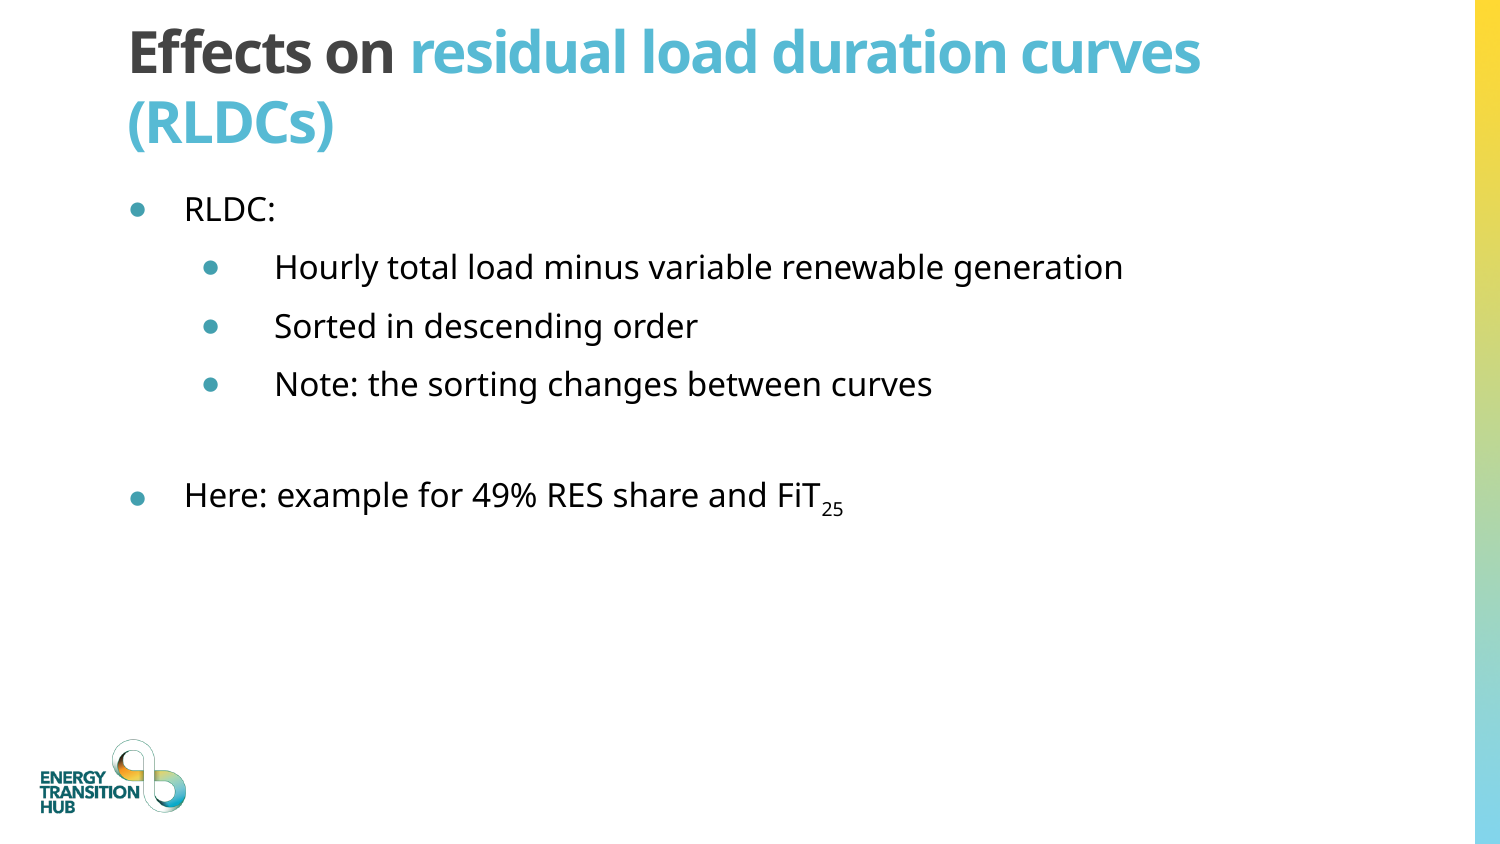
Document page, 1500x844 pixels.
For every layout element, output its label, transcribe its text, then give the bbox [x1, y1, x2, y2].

picture [37, 737, 188, 816]
list RLDC: Hourly total load minus variable renewable generation Sorted in descending order Note: the sorting changes between curves Here: example for 49% RES share and FiT25 [112, 167, 1320, 533]
title Effects on residual load duration curves (RLDCs) [112, 48, 1272, 163]
picture [1475, 0, 1500, 844]
